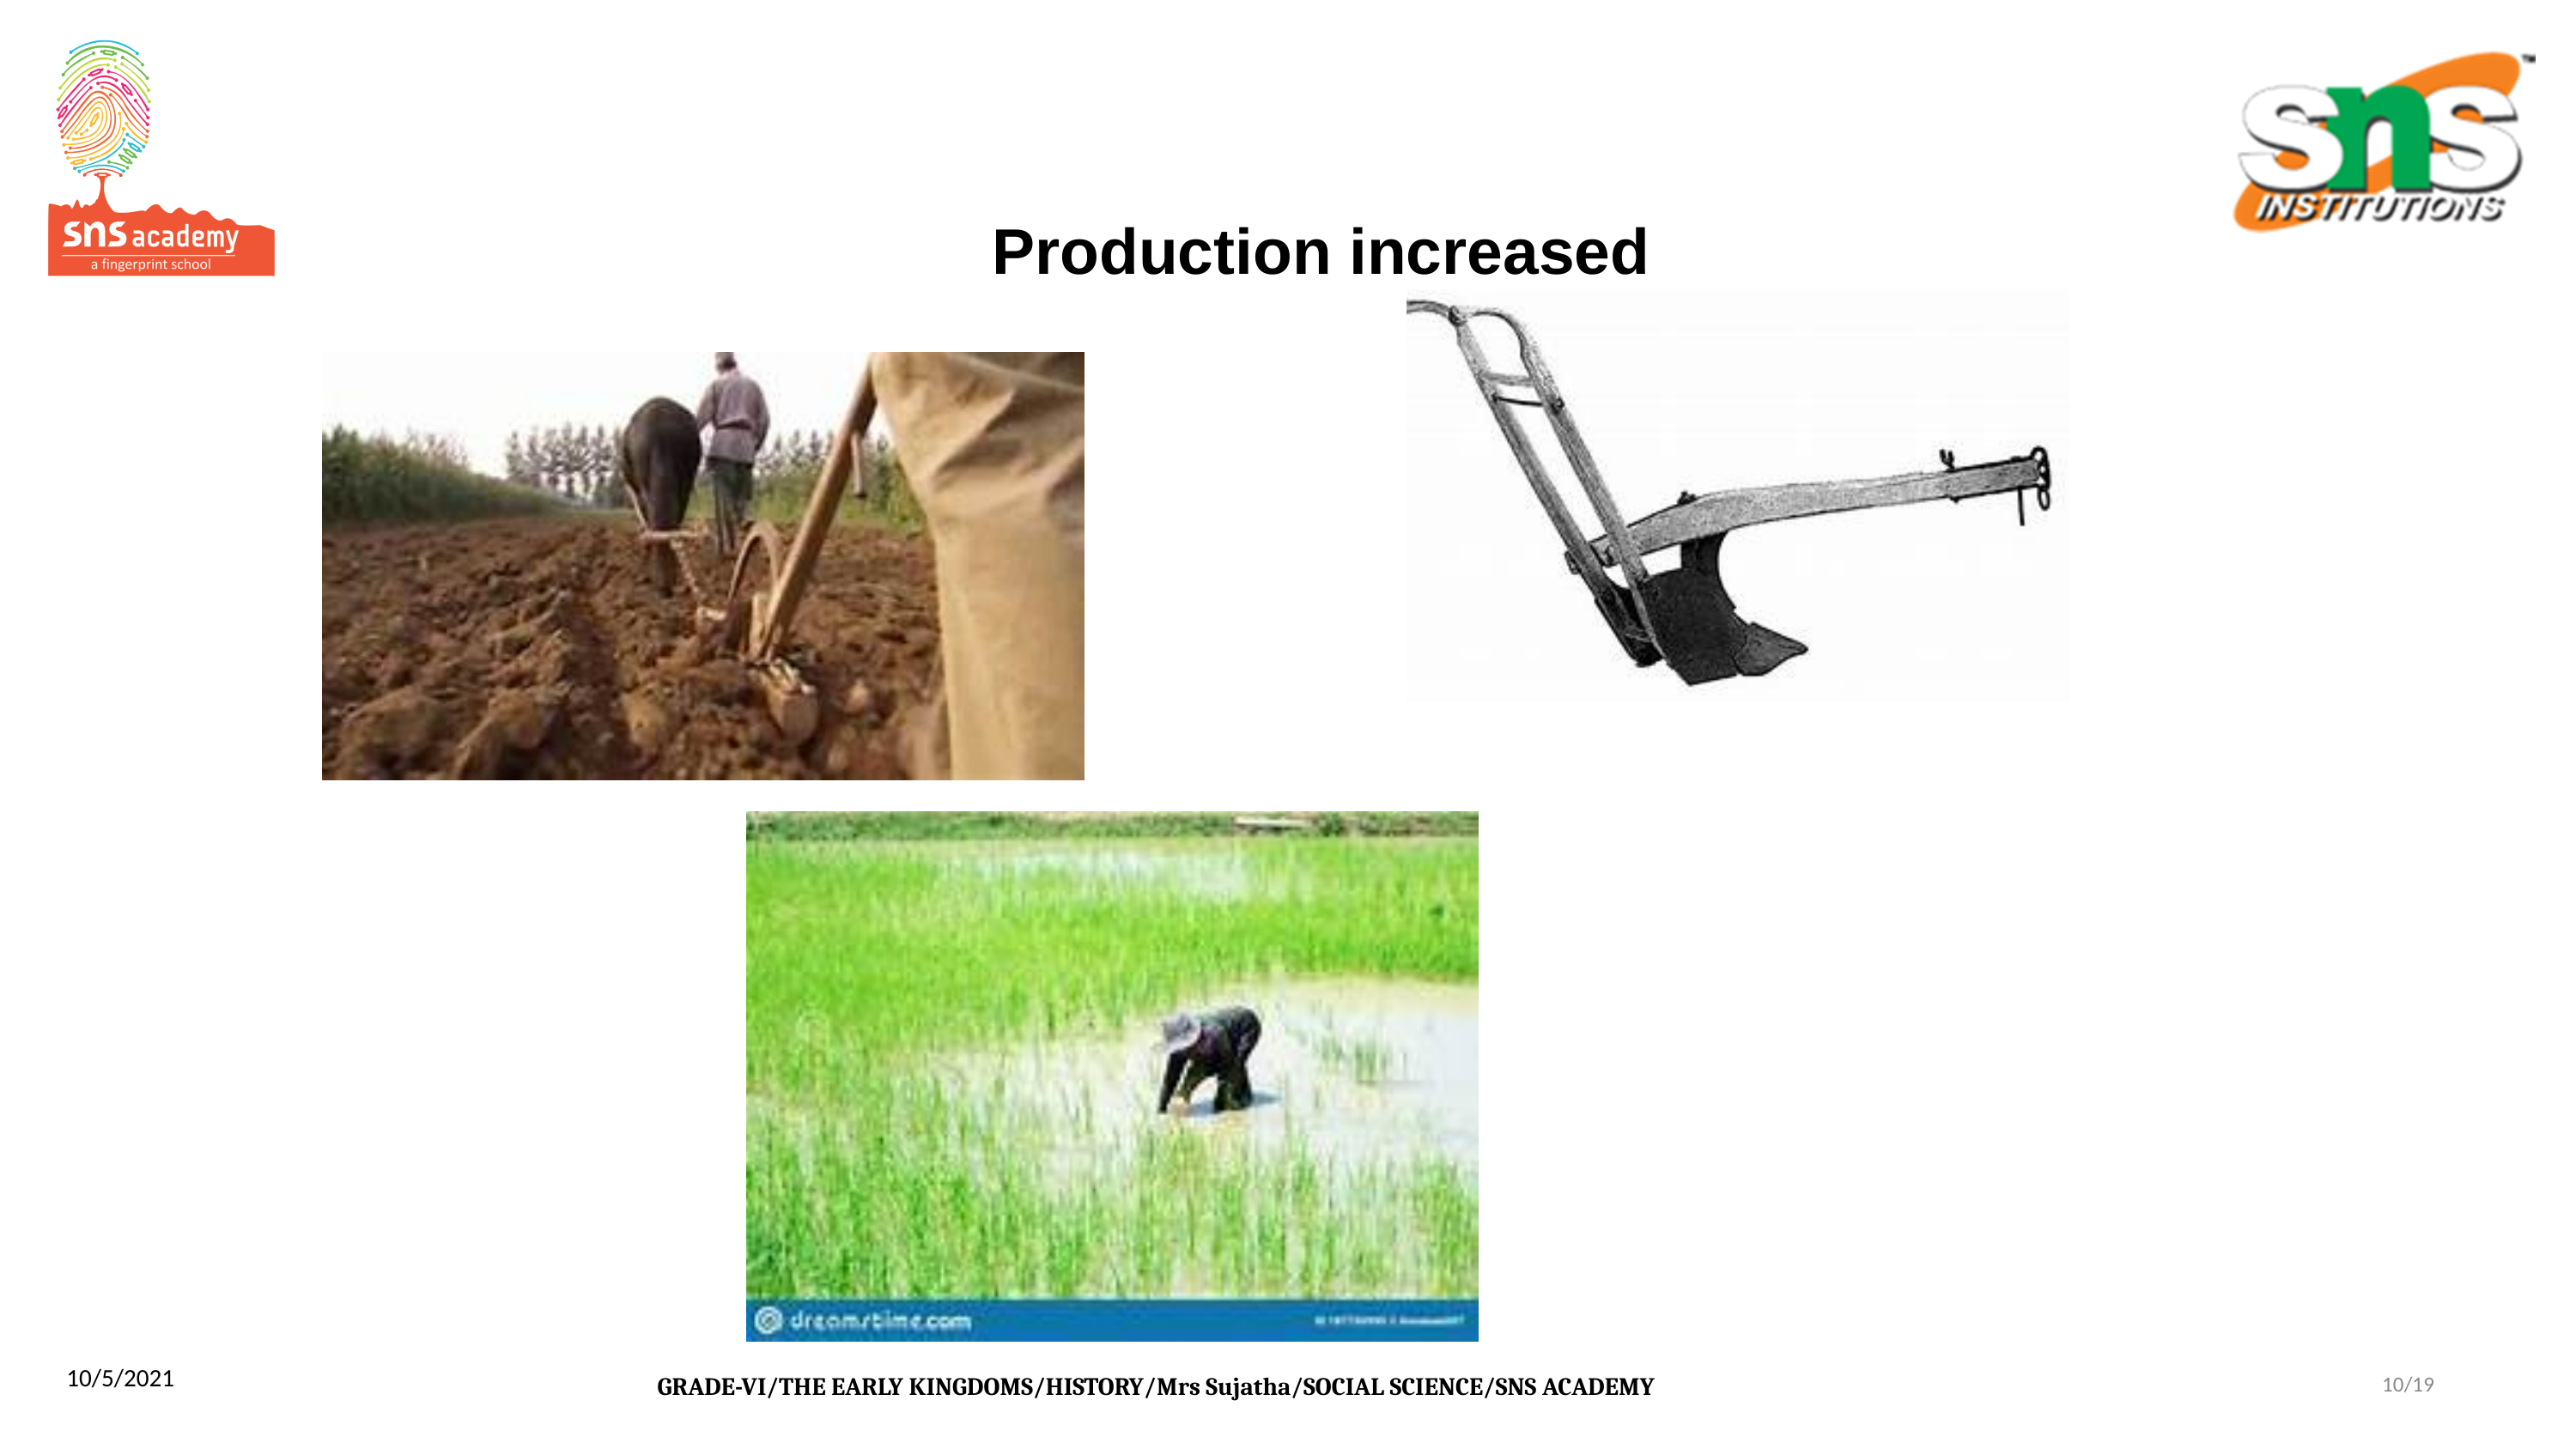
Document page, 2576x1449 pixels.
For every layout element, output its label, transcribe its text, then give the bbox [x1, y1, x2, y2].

picture [2233, 50, 2536, 233]
footer GRADE-VI/THE EARLY KINGDOMS/HISTORY/Mrs Sujatha/SOCIAL SCIENCE/SNS ACADEMY [542, 1357, 1771, 1414]
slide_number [53, 1350, 355, 1403]
text_box Production increased [979, 203, 1671, 295]
picture [1406, 289, 2069, 703]
slide_number ‹#›/19 [2146, 1357, 2447, 1410]
picture [746, 811, 1479, 1342]
picture [38, 33, 280, 285]
picture [322, 352, 1084, 780]
